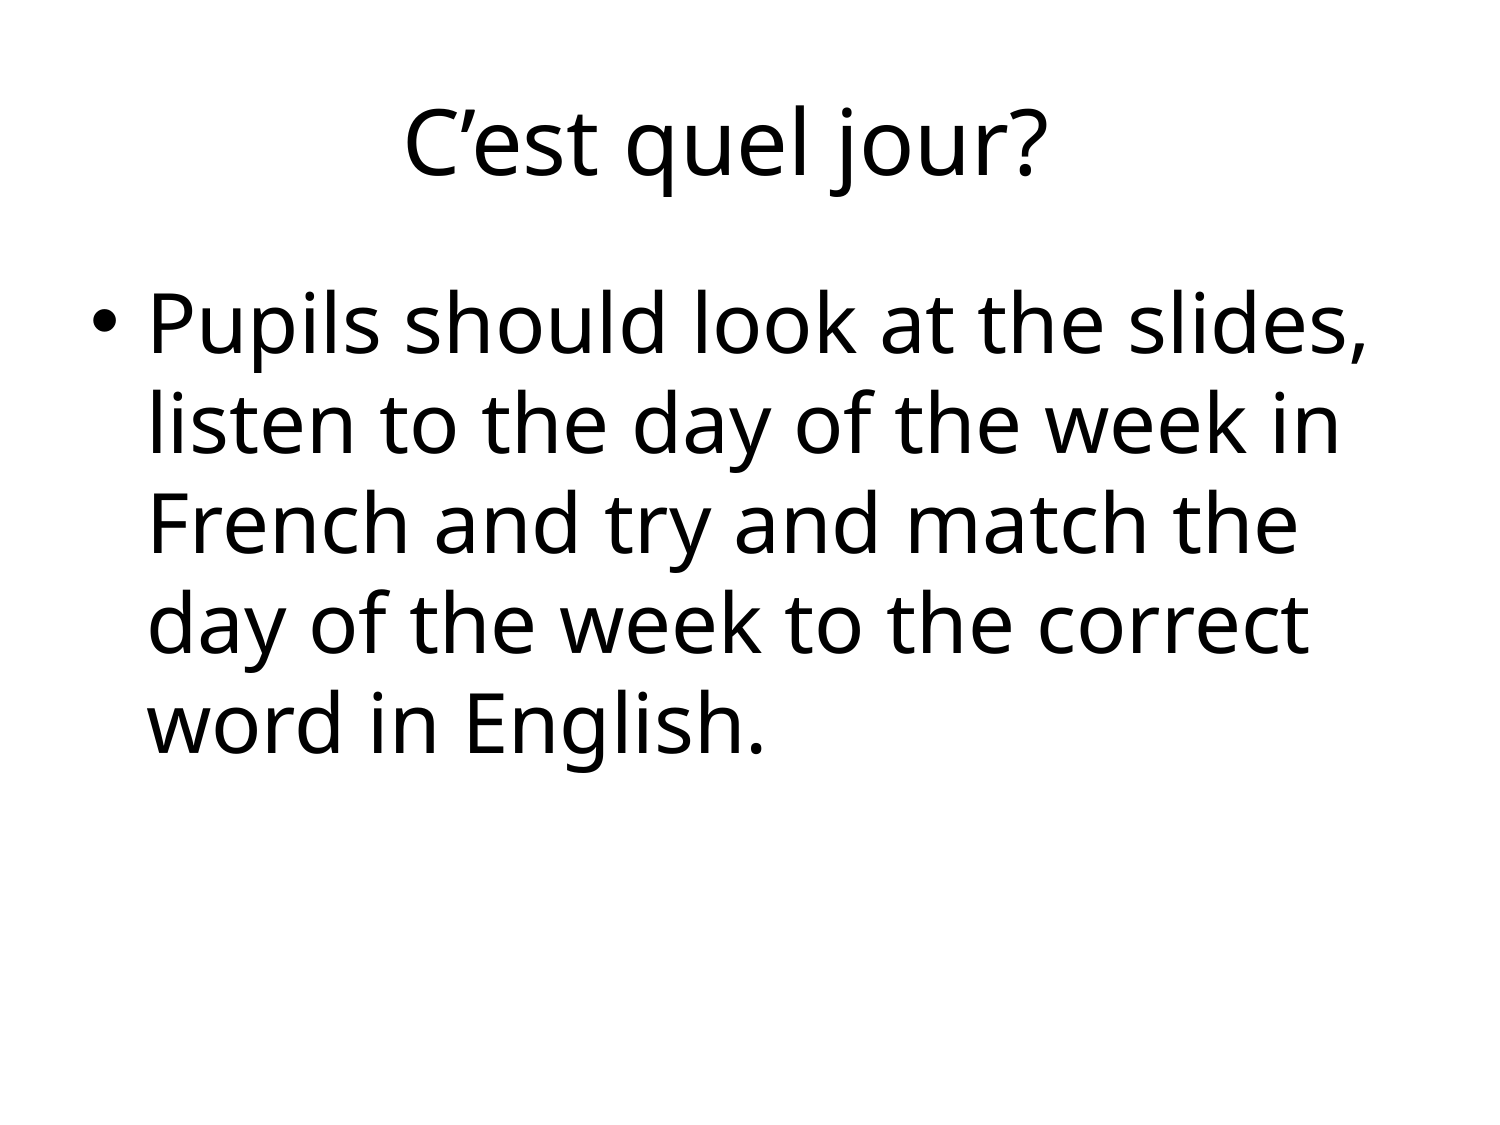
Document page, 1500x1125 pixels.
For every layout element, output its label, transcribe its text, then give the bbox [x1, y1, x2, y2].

title C’est quel jour? [75, 45, 1425, 233]
list Pupils should look at the slides, listen to the day of the week in French and try and match the day of the week to the correct word in English. [75, 262, 1425, 1005]
